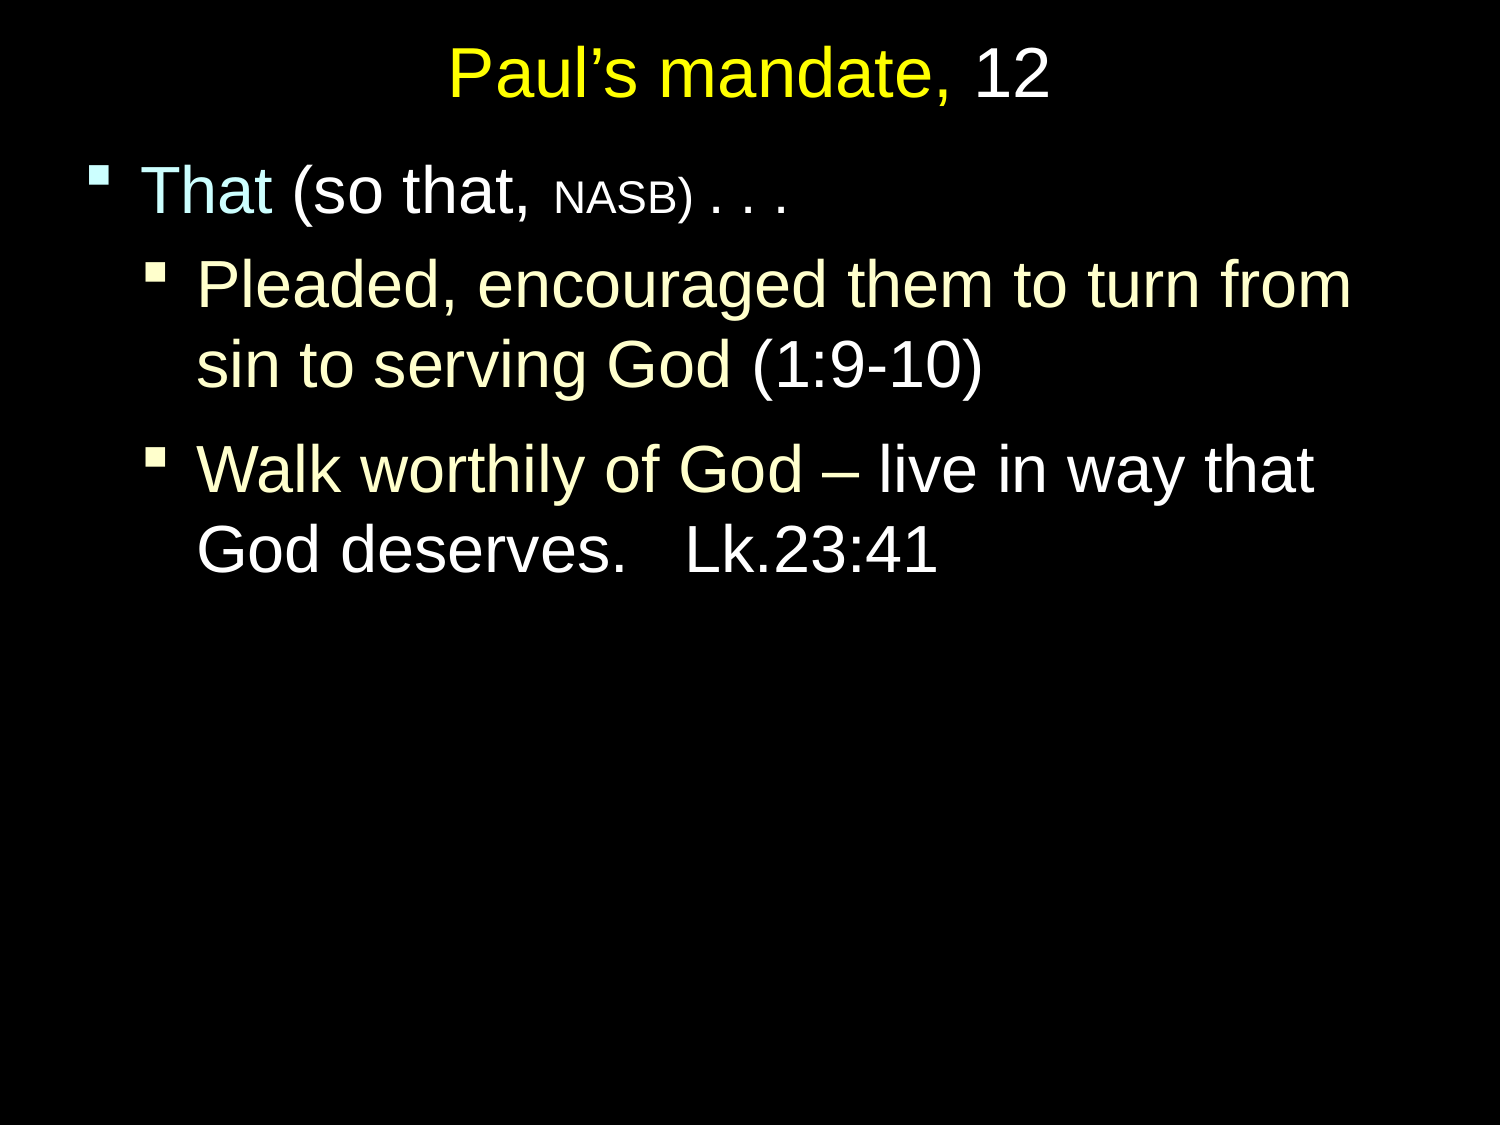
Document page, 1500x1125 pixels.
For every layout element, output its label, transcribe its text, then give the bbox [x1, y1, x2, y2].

title Paul’s mandate, 12 [75, 12, 1425, 125]
list That (so that, NASB) . . . Pleaded, encouraged them to turn from sin to serving God (1:9-10) Walk worthily of God – live in way that God deserves. Lk.23:41 [68, 130, 1432, 1056]
